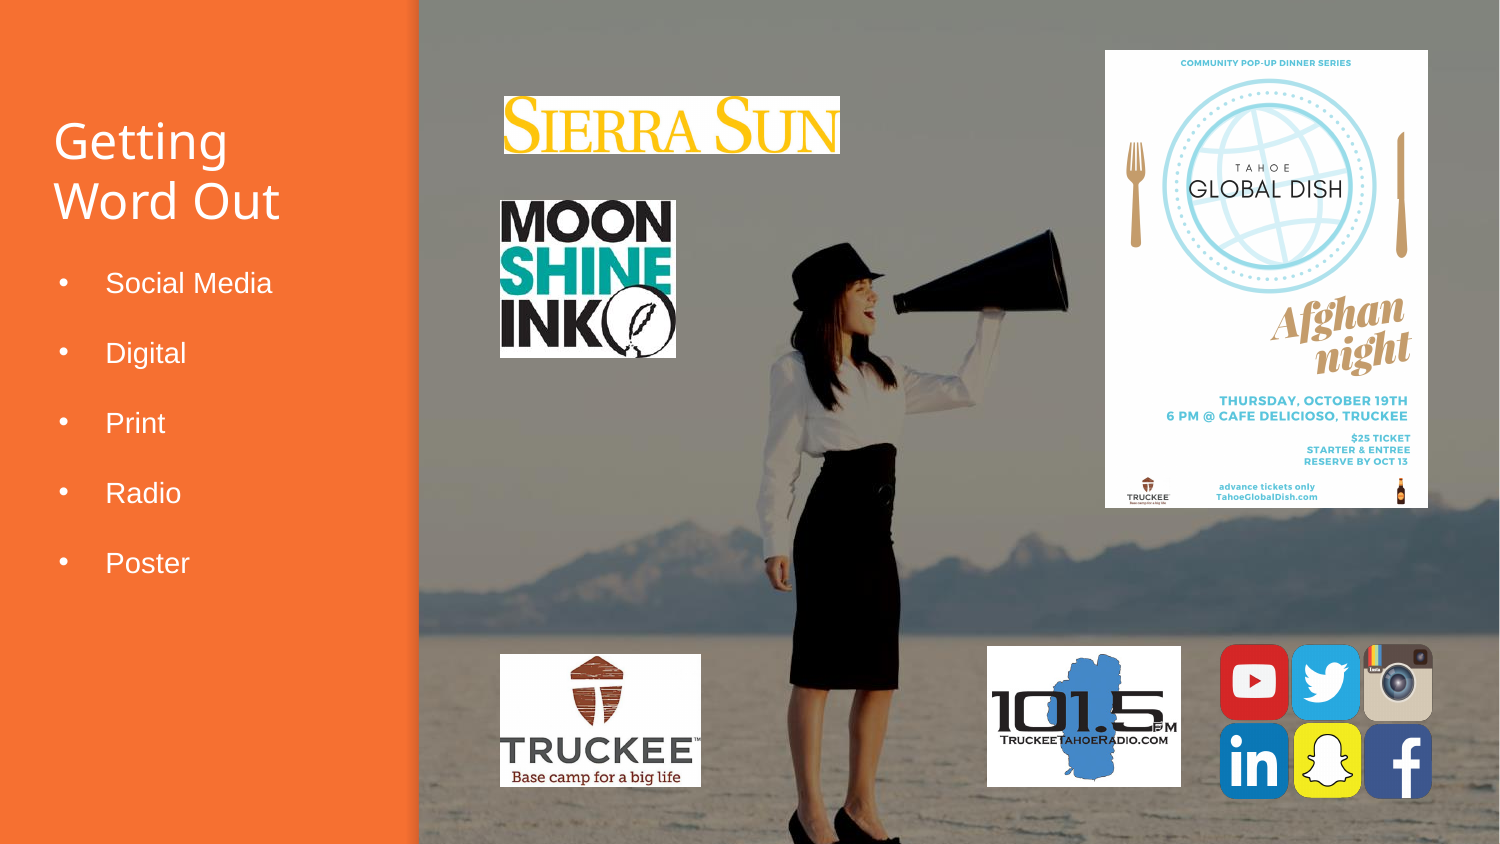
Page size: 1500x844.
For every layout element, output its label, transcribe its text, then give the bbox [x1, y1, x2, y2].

text_box Social Media Digital Print Radio Poster [43, 257, 363, 587]
picture [418, 0, 1500, 844]
title Getting Word Out [38, 94, 375, 748]
